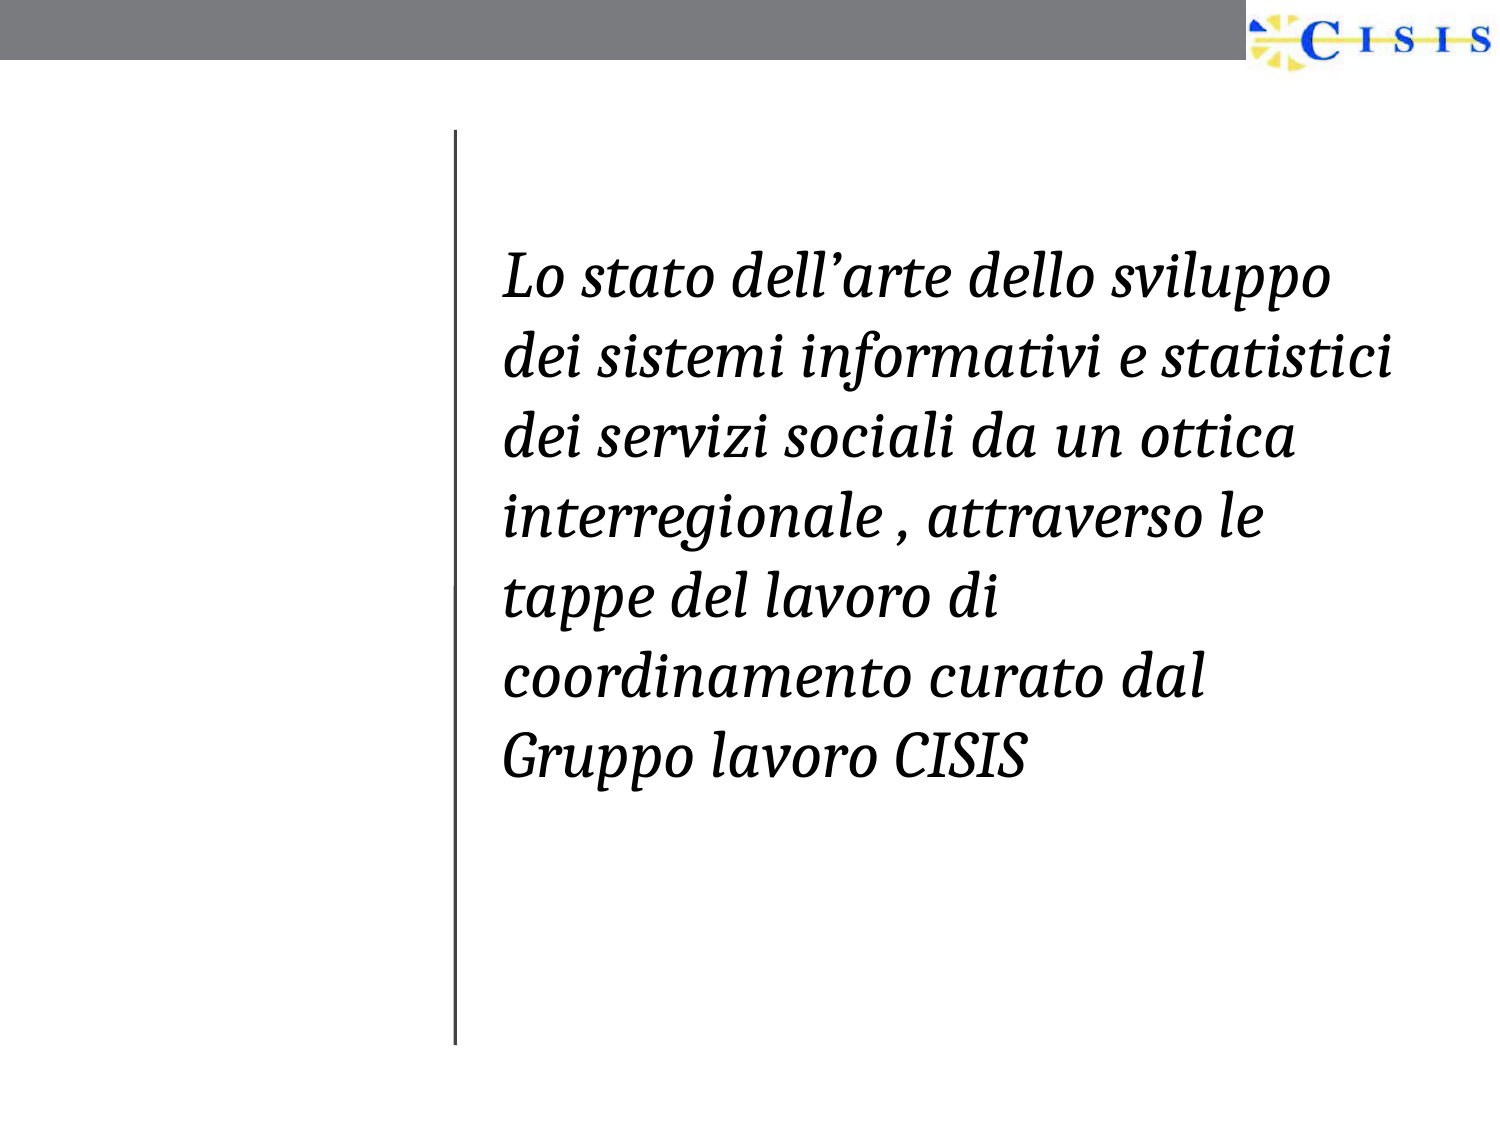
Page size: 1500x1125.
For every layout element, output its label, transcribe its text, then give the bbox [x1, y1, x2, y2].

list Lo stato dell’arte dello sviluppo dei sistemi informativi e statistici dei servizi sociali da un ottica interregionale , attraverso le tappe del lavoro di coordinamento curato dal Gruppo lavoro CISIS [487, 129, 1426, 1046]
picture [1246, 0, 1500, 82]
